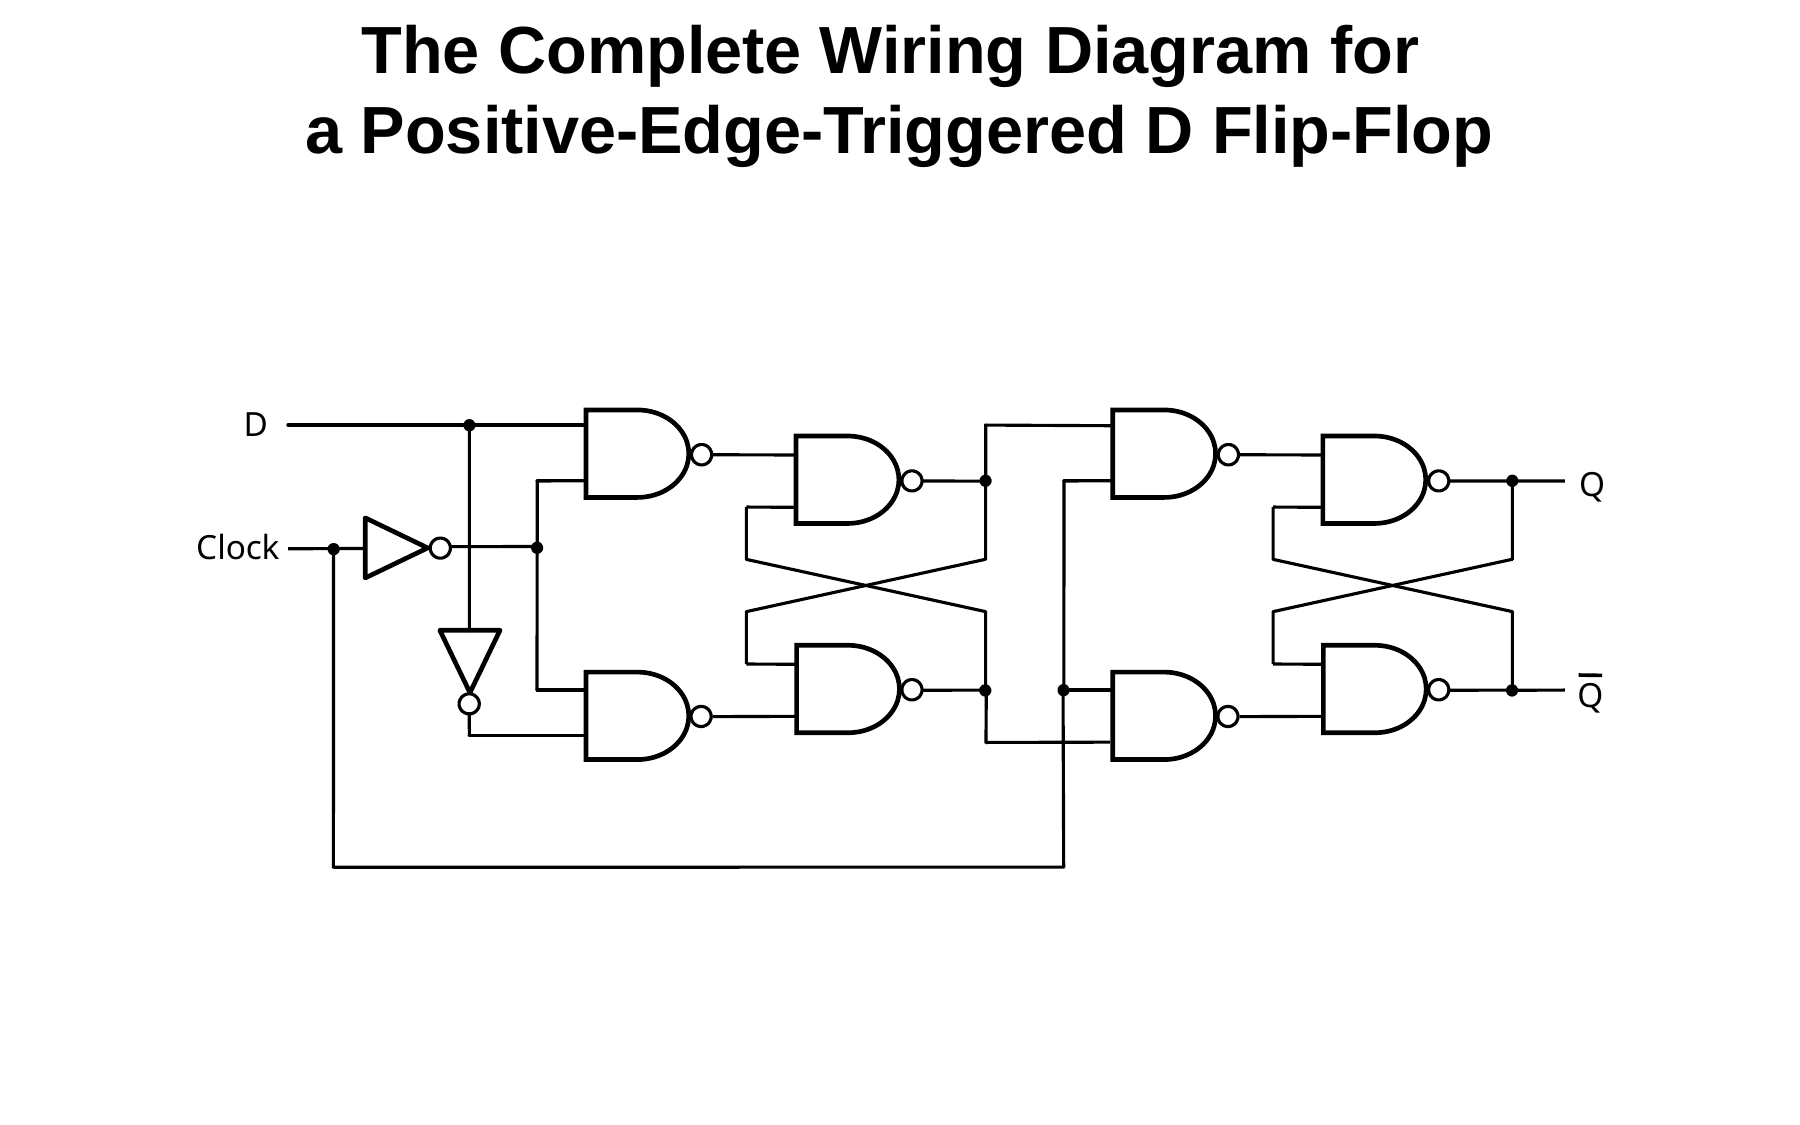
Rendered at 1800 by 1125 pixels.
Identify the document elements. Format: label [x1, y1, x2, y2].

text_box [149, 0, 1650, 193]
text_box [197, 403, 1614, 869]
